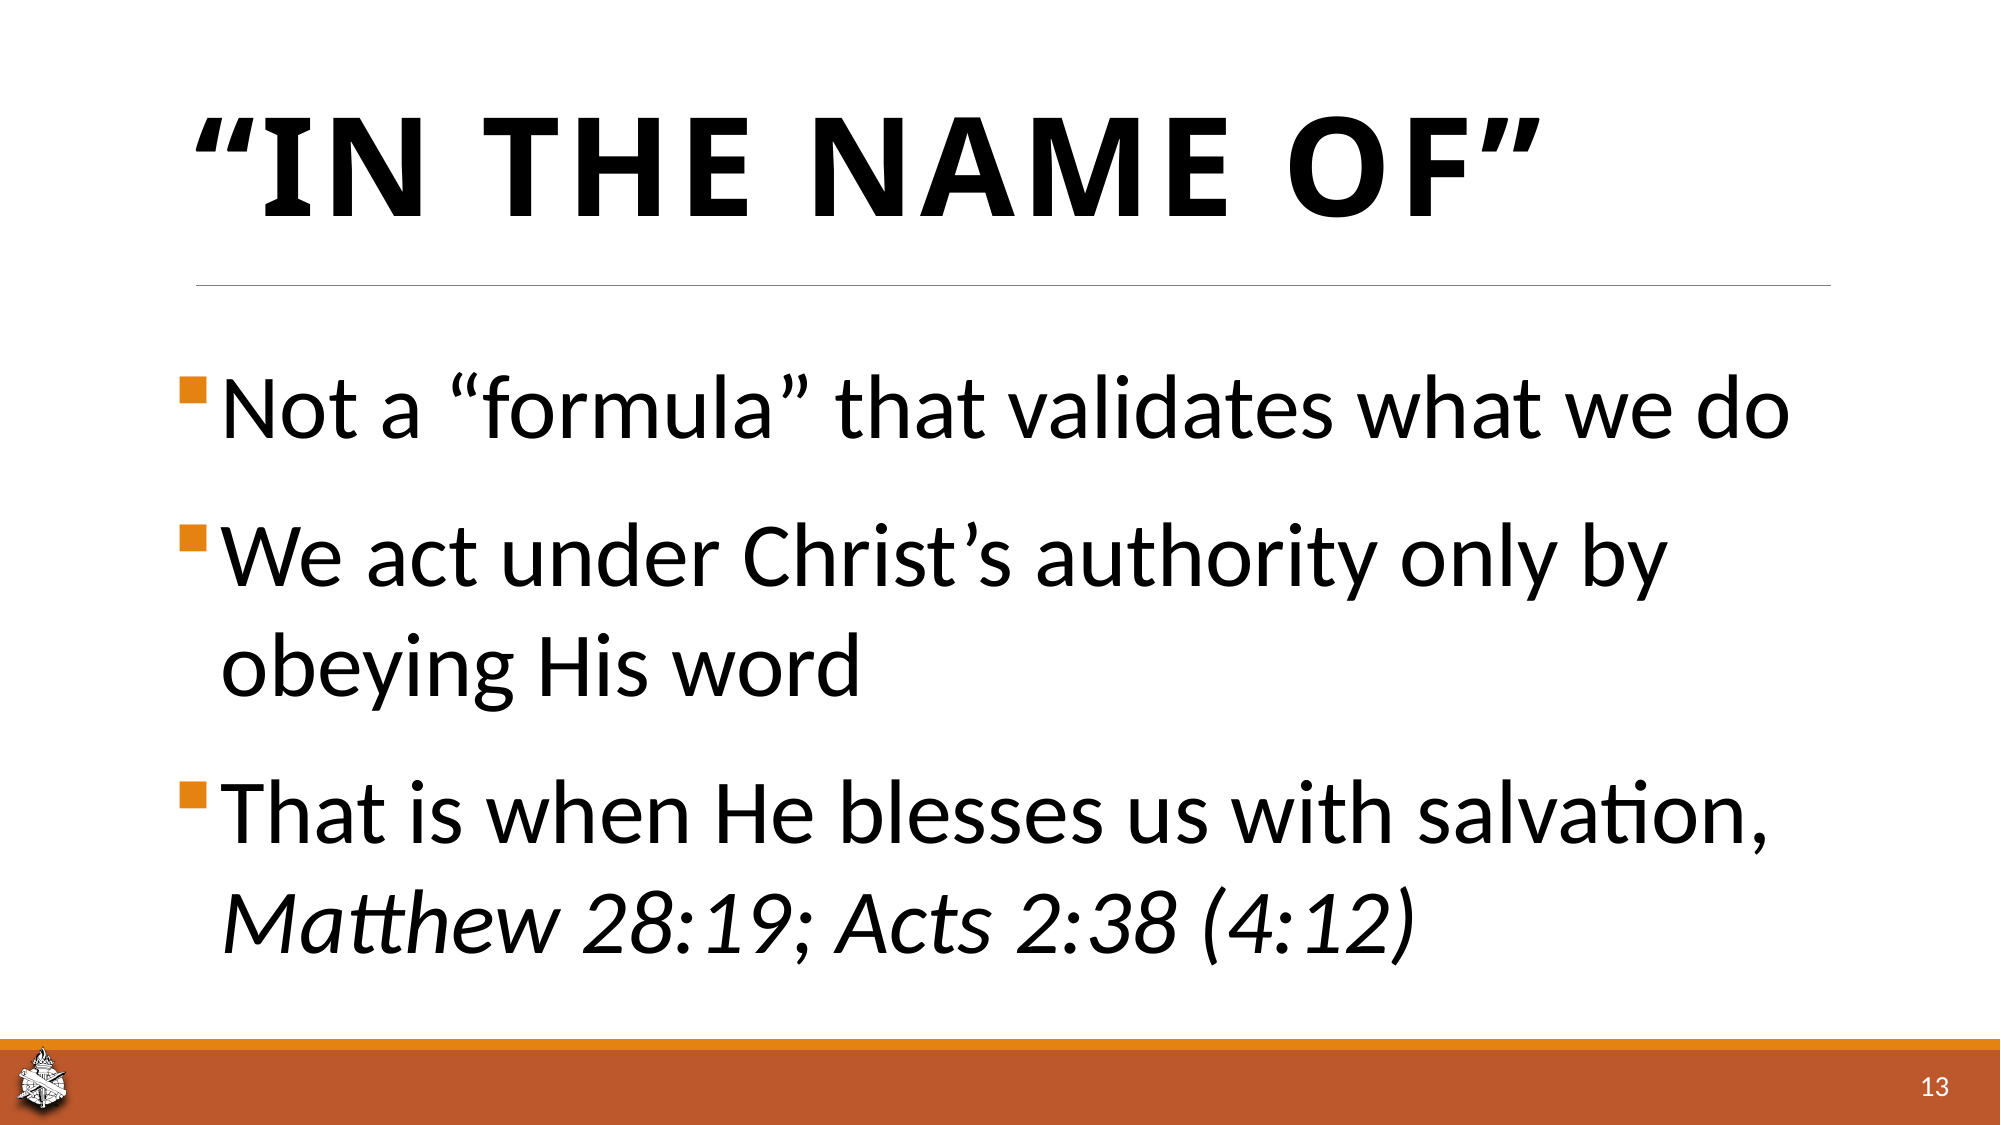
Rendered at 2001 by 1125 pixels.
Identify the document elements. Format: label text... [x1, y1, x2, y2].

picture [16, 1045, 68, 1110]
slide_number 13 [1749, 1054, 1965, 1115]
title “In The Name Of” [179, 27, 1861, 253]
list Not a “formula” that validates what we do We act under Christ’s authority only by obeying His word That is when He blesses us with salvation, Matthew 28:19; Acts 2:38 (4:12) [172, 339, 1828, 998]
